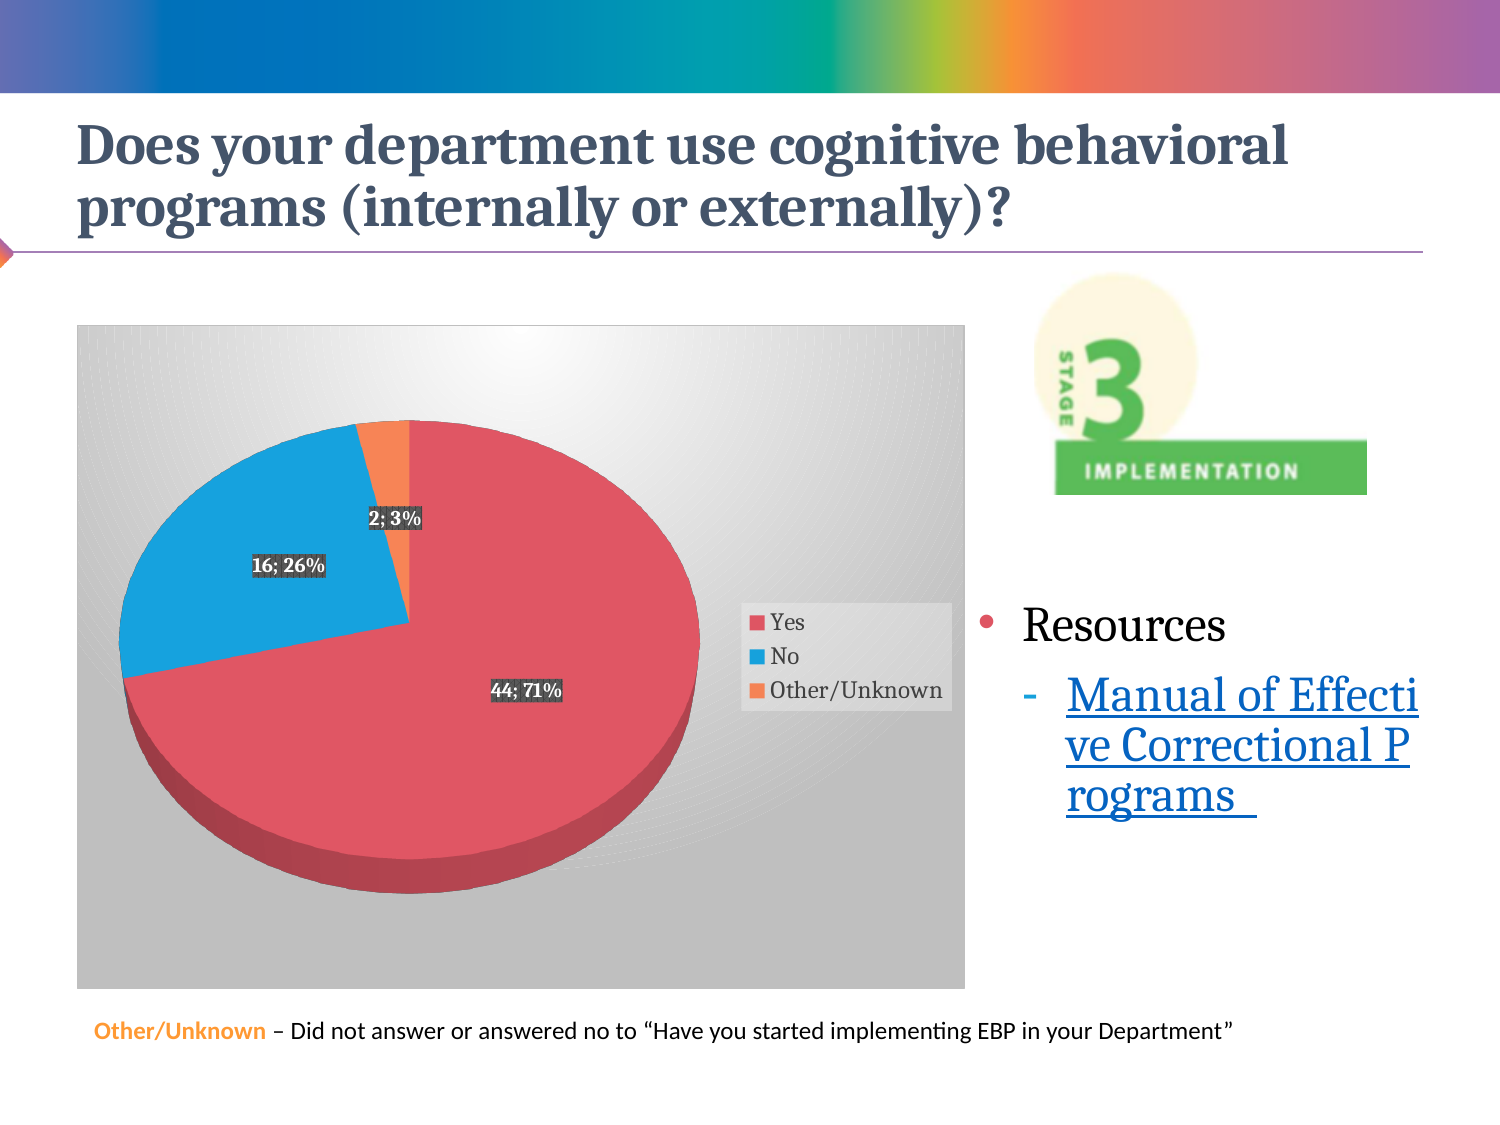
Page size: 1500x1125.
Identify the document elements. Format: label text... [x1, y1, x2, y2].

chart [76, 324, 966, 990]
text_box Other/Unknown – Did not answer or answered no to “Have you started implementing EBP in your Department” [79, 1007, 1251, 1053]
picture [0, 0, 1500, 1125]
title Does your department use cognitive behavioral programs (internally or externally)? [76, 101, 1424, 239]
list Resources Manual of Effective Correctional Programs [977, 591, 1424, 1012]
